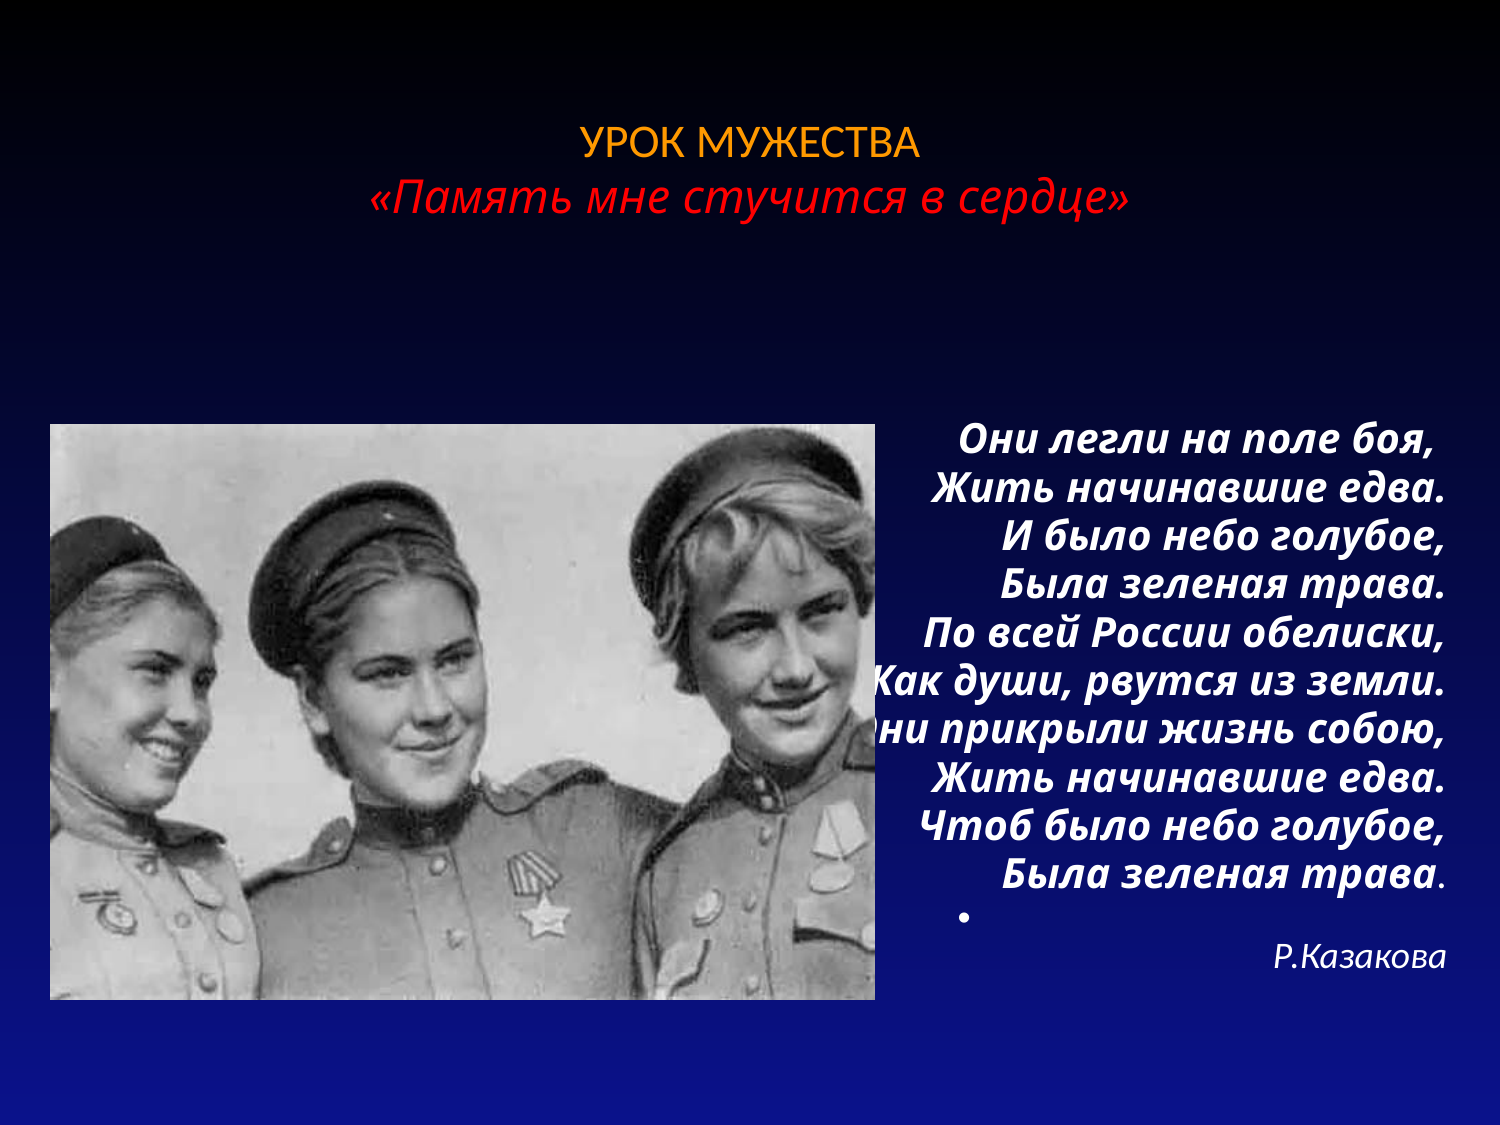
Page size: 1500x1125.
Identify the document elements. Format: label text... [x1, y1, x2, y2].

title УРОК МУЖЕСТВА «Память мне стучится в сердце» [75, 45, 1425, 233]
list Они легли на поле боя, Жить начинавшие едва. И было небо голубое, Была зеленая трава. По всей России обелиски, Как души, рвутся из земли. Они прикрыли жизнь собою, Жить начинавшие едва. Чтоб было небо голубое, Была зеленая трава. Р.Казакова [800, 337, 1463, 1013]
picture [49, 424, 876, 1001]
